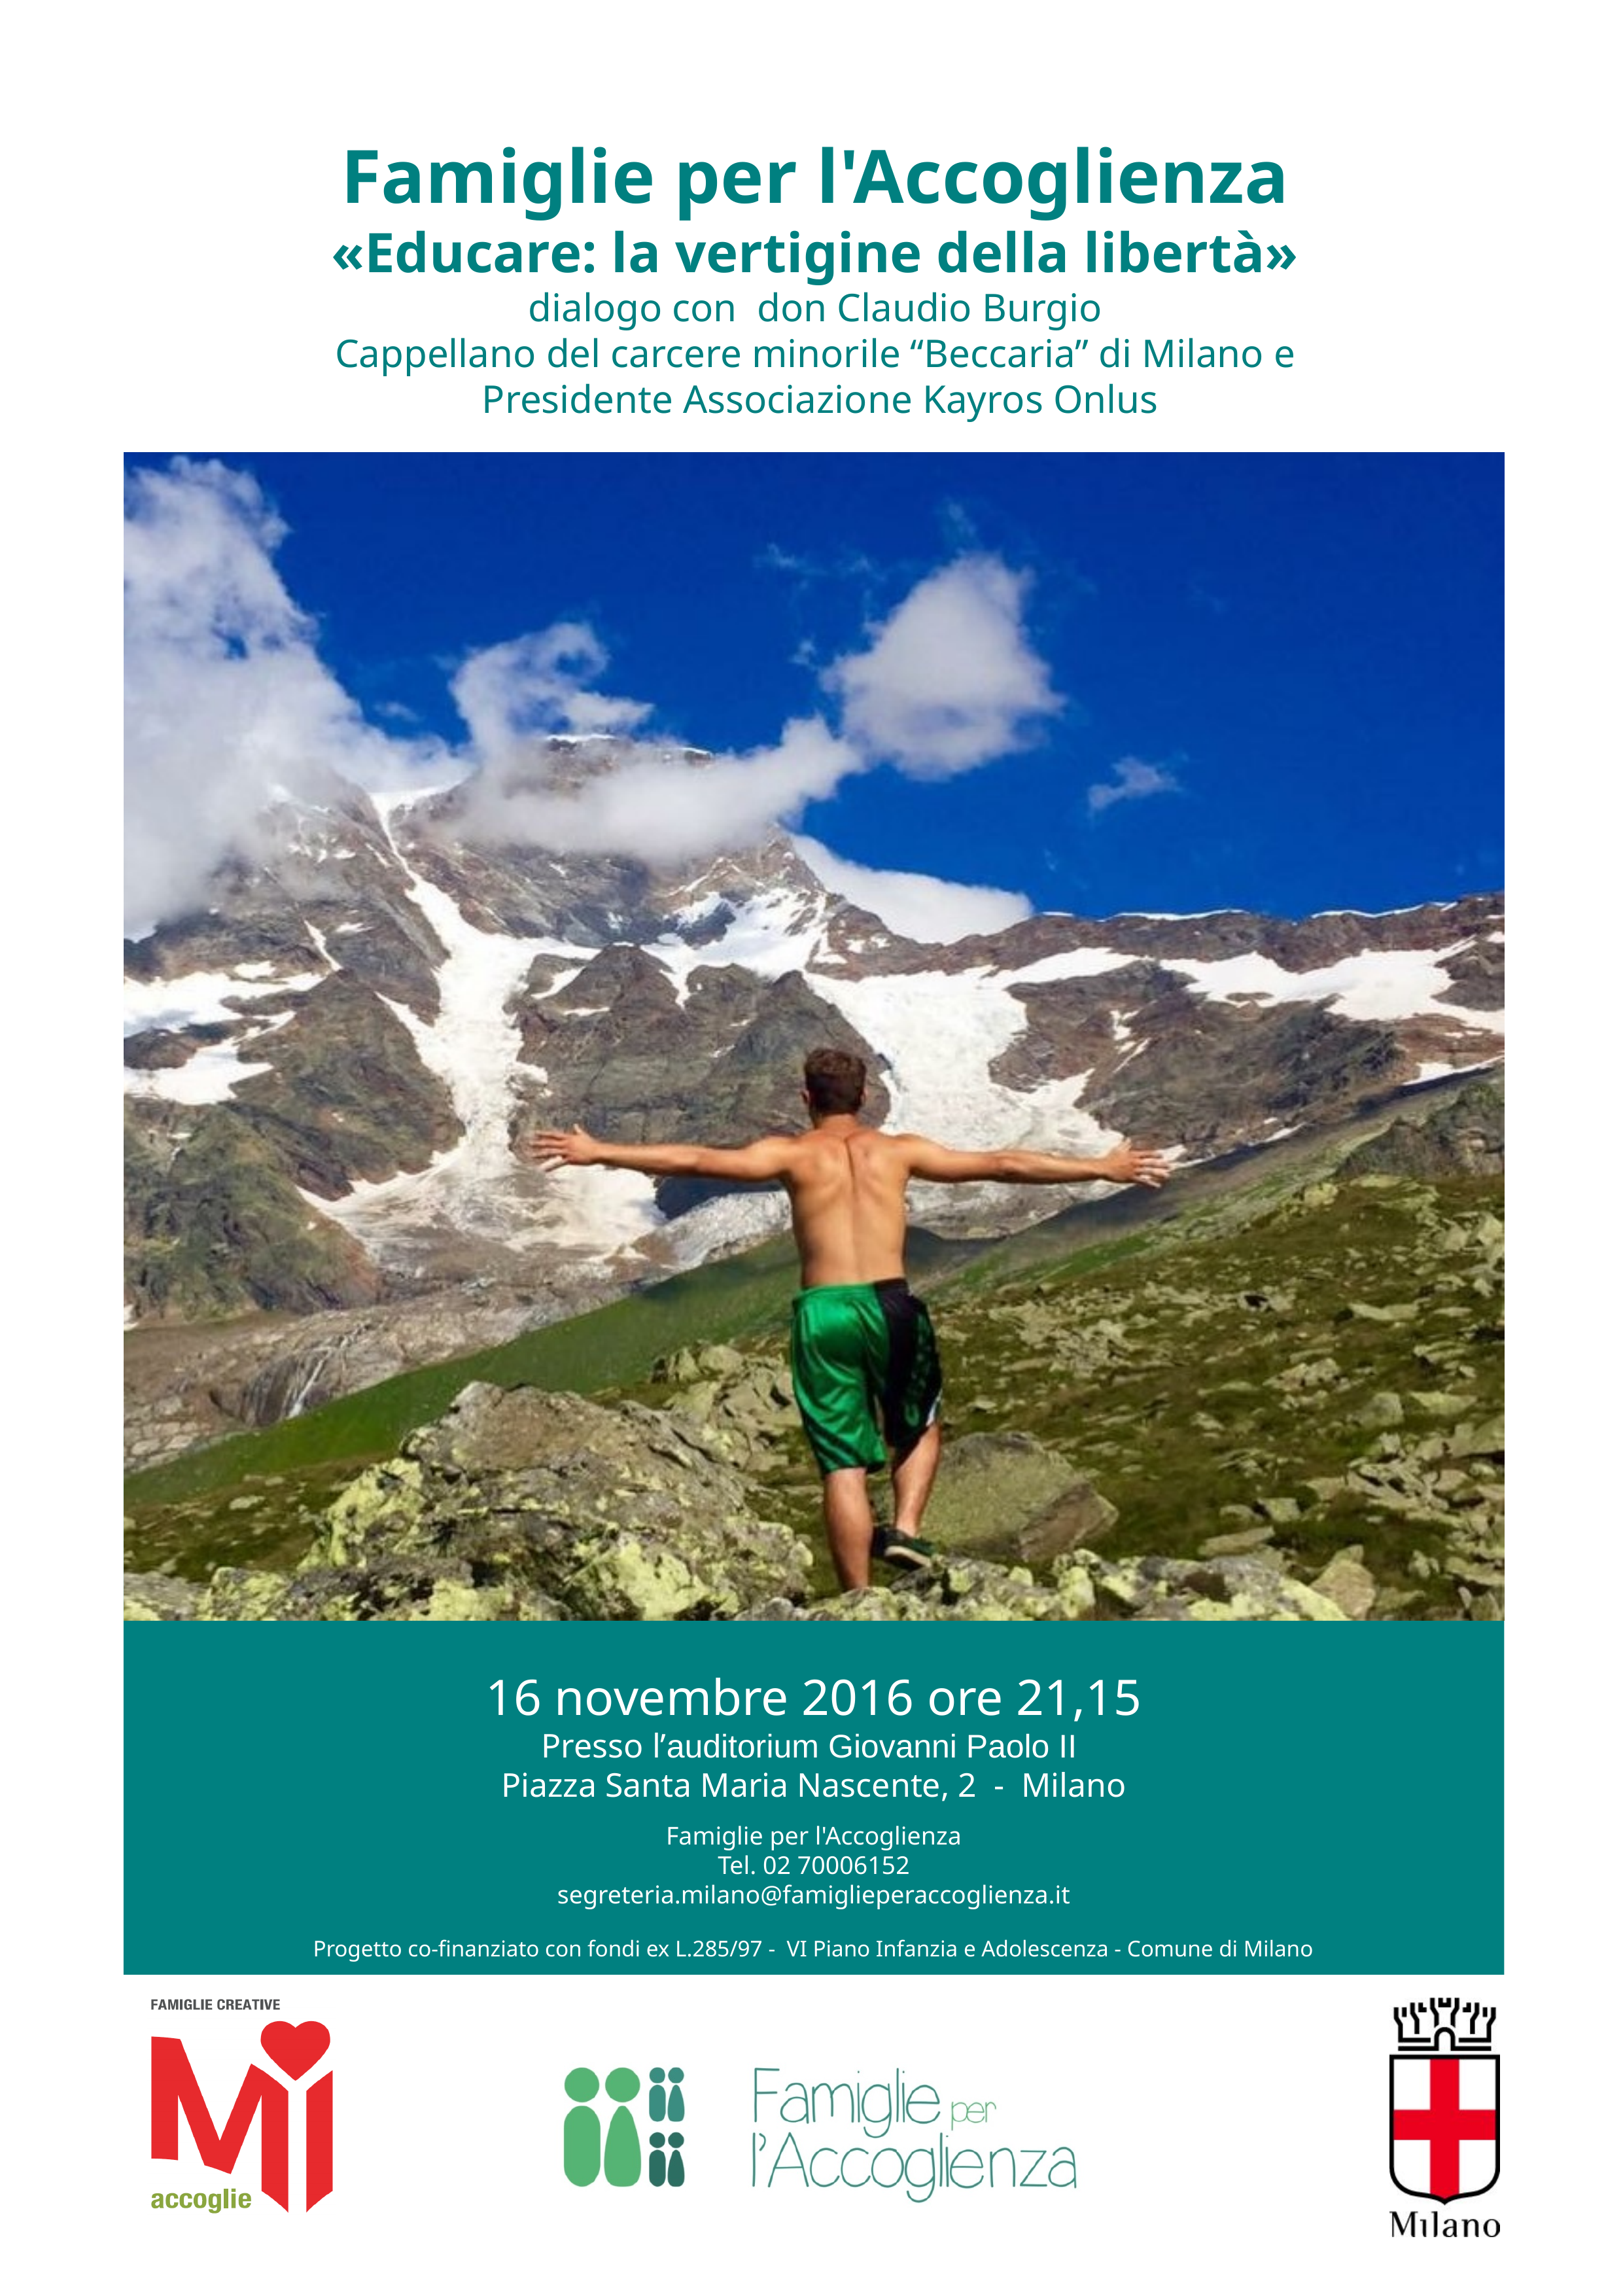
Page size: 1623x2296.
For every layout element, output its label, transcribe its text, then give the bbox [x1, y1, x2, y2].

picture [123, 451, 1505, 1621]
text_box Famiglie per l'Accoglienza «Educare: la vertigine della libertà» dialogo con don Claudio Burgio Cappellano del carcere minorile “Beccaria” di Milano e Presidente Associazione Kayros Onlus [84, 124, 1546, 677]
picture [1389, 1998, 1501, 2237]
picture [525, 2051, 1121, 2214]
text_box 16 novembre 2016 ore 21,15 Presso l’auditorium Giovanni Paolo II Piazza Santa Maria Nascente, 2 - Milano Famiglie per l'Accoglienza Tel. 02 70006152 segreteria.milano@famiglieperaccoglienza.it Progetto co-finanziato con fondi ex L.285/97 - VI Piano Infanzia e Adolescenza - Comune di Milano [123, 1625, 1505, 1975]
picture [147, 1998, 336, 2215]
